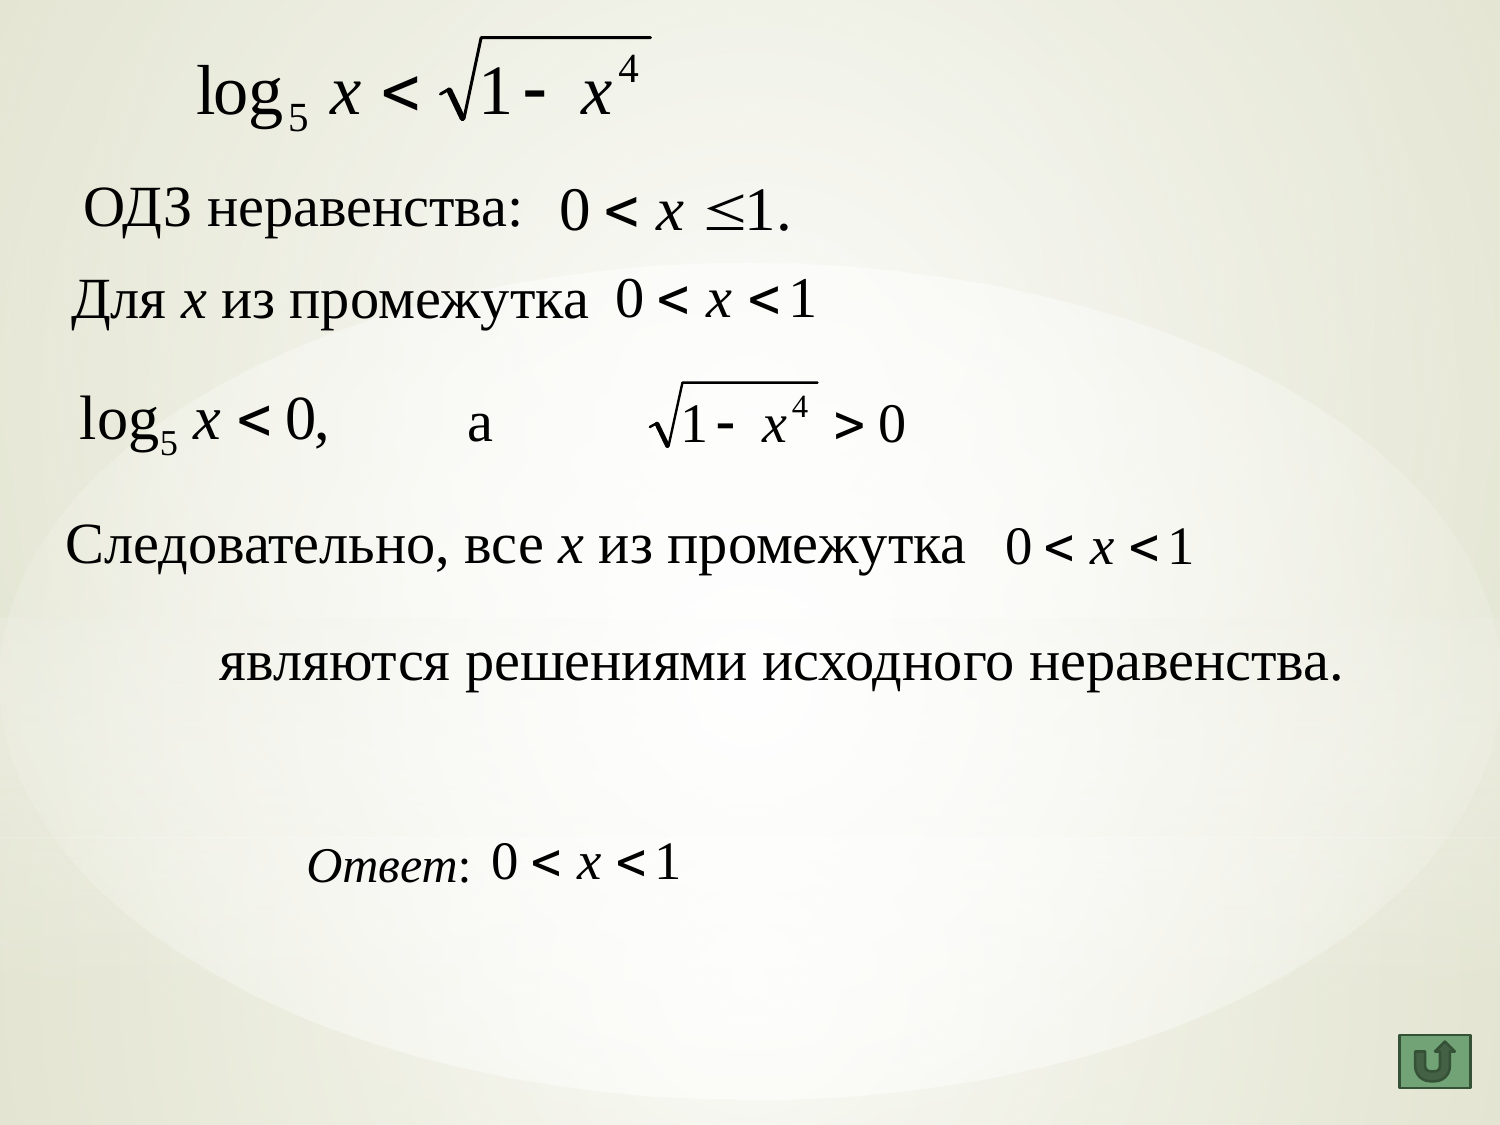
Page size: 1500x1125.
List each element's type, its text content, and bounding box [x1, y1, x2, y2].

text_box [484, 829, 686, 893]
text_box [186, 19, 668, 150]
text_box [997, 514, 1199, 578]
text_box являются решениями исходного неравенства. [198, 603, 1445, 699]
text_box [550, 173, 804, 247]
text_box Ответ: [285, 816, 487, 901]
text_box а [452, 375, 508, 461]
text_box Следовательно, все х из промежутка [50, 497, 997, 583]
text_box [607, 264, 822, 333]
text_box Для х из промежутка [56, 253, 605, 338]
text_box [639, 368, 916, 462]
text_box [1398, 1034, 1472, 1089]
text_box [71, 376, 342, 471]
text_box ОДЗ неравенства: [68, 160, 554, 246]
